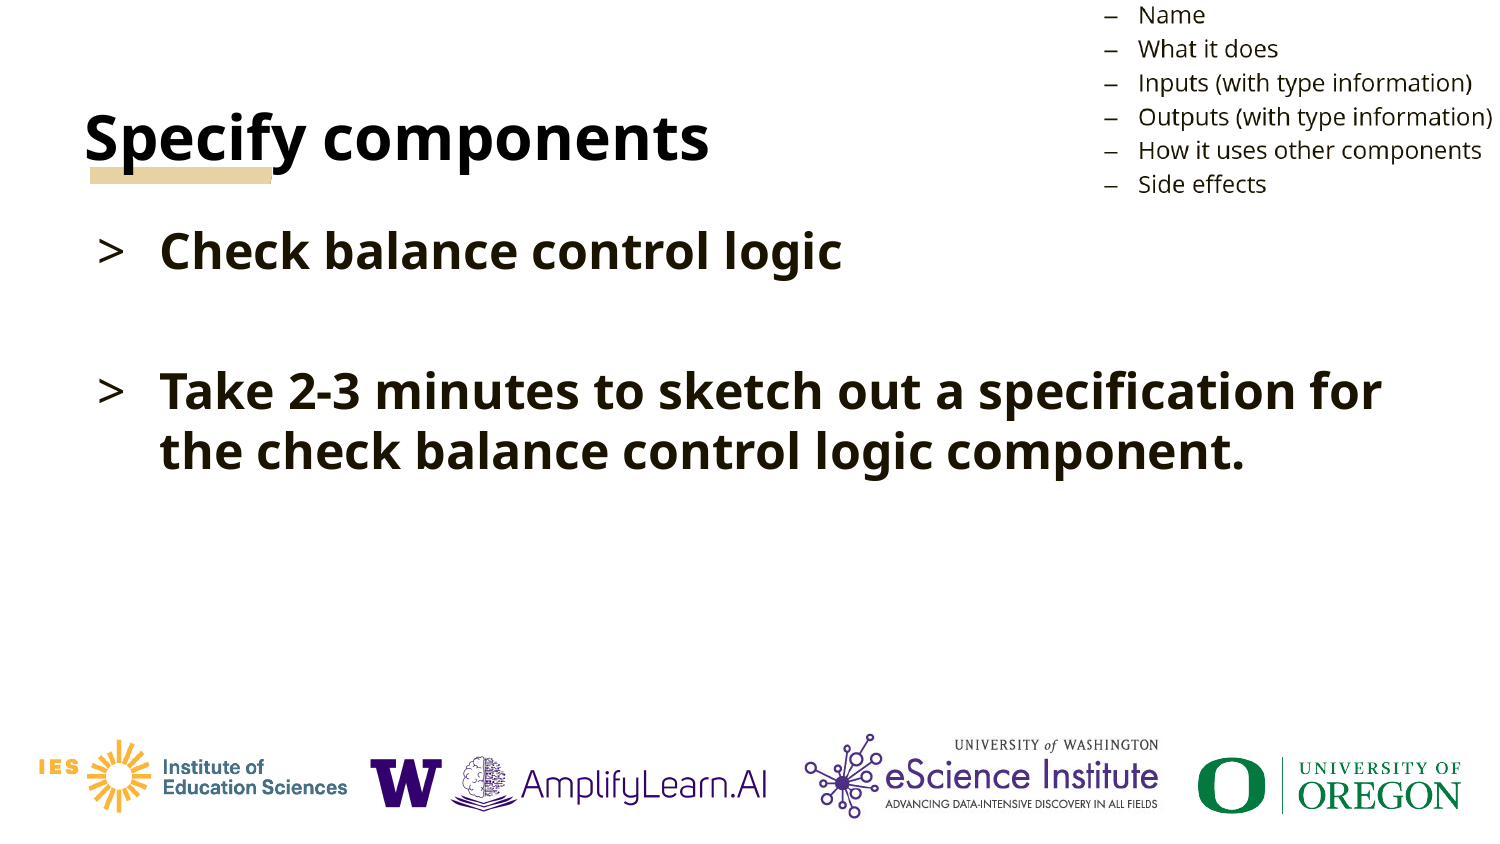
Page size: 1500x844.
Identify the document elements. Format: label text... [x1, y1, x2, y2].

picture [1198, 757, 1461, 814]
picture [1090, 0, 1500, 199]
picture [357, 732, 784, 821]
picture [90, 168, 272, 184]
picture [39, 739, 347, 813]
list Check balance control logic Take 2-3 minutes to sketch out a specification for the check balance control logic component. [73, 214, 1419, 603]
title Specify components [73, 92, 1085, 168]
picture [794, 723, 1187, 827]
